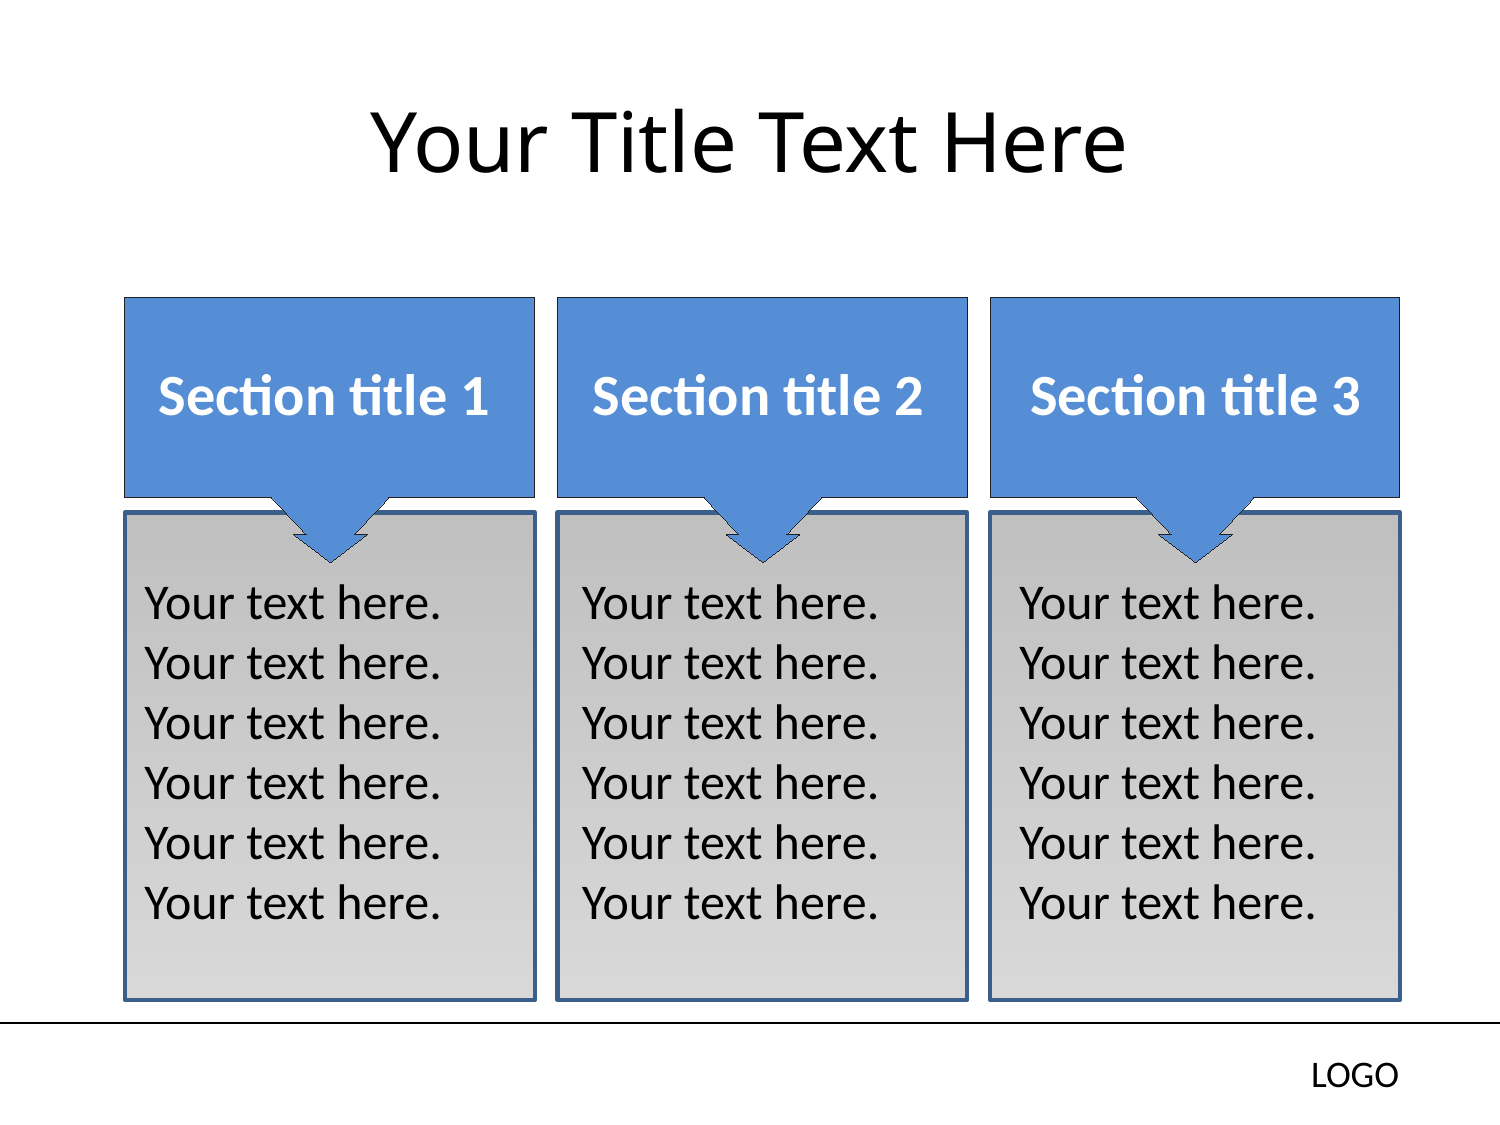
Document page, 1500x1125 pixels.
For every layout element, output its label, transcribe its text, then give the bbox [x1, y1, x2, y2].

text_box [124, 297, 536, 1124]
title Your Title Text Here [75, 45, 1425, 233]
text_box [989, 297, 1401, 1124]
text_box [557, 297, 968, 1124]
